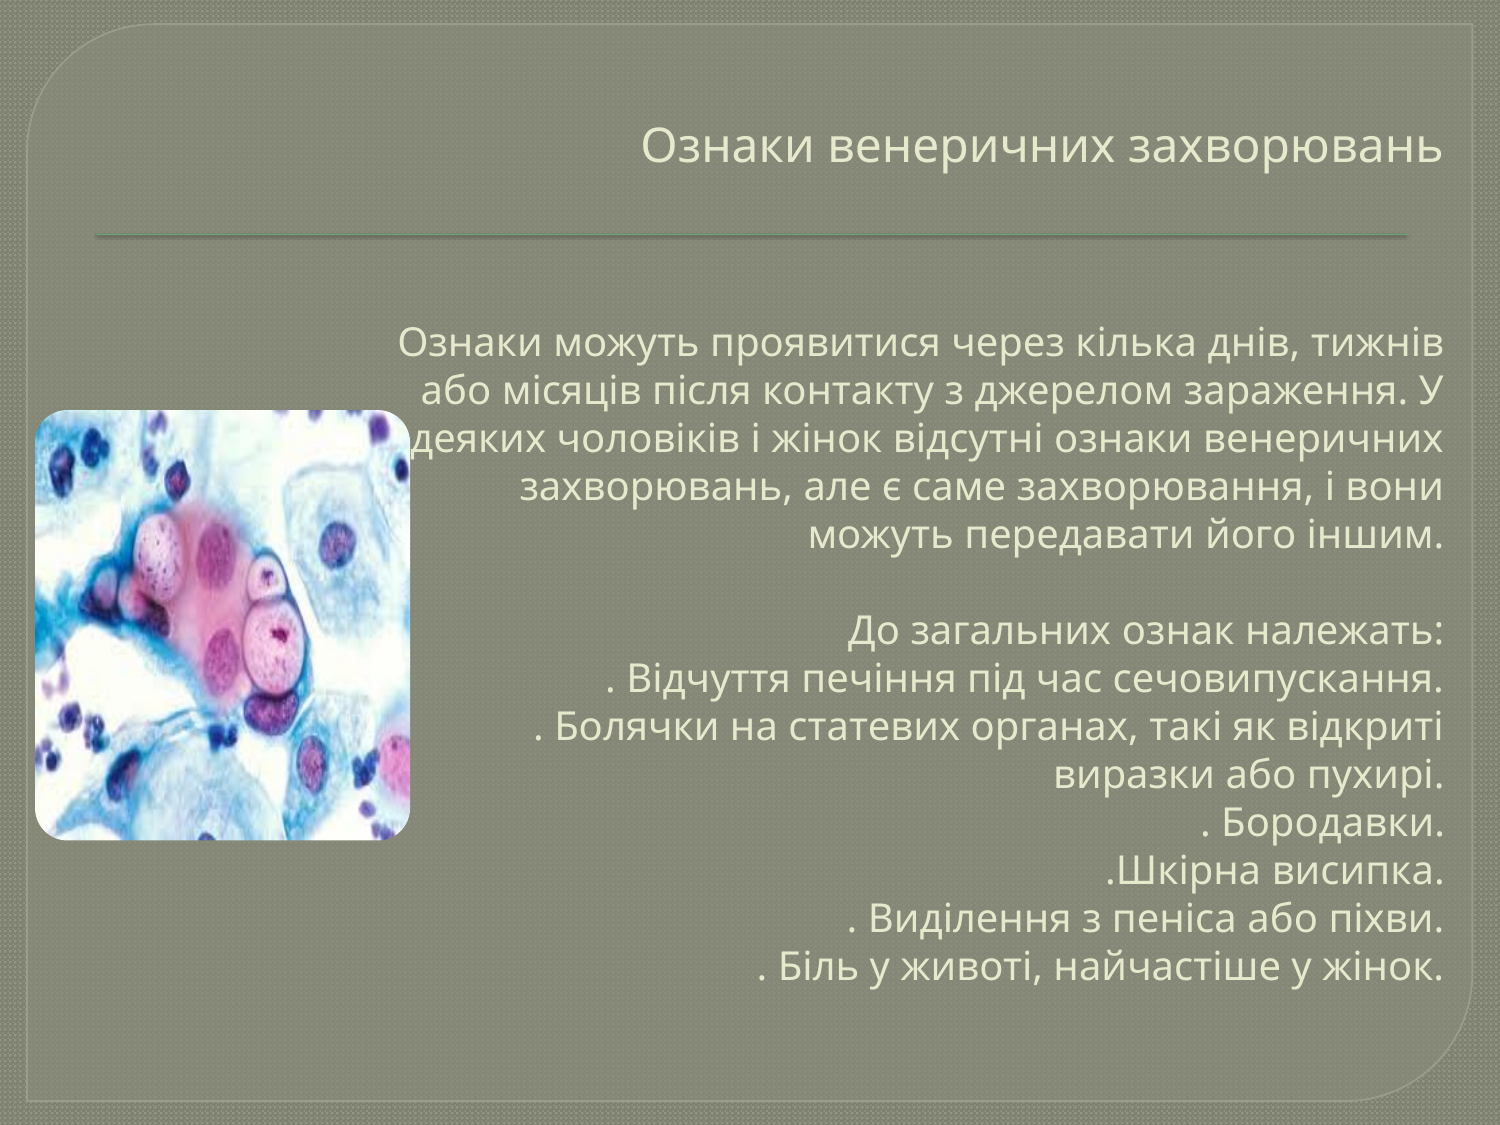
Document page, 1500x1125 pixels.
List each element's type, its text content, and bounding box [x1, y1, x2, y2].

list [34, 409, 411, 841]
title Ознаки венеричних захворювань Ознаки можуть проявитися через кілька днів, тижнів або місяців після контакту з джерелом зараження. У деяких чоловіків і жінок відсутні ознаки венеричних захворювань, але є саме захворювання, і вони можуть передавати його іншим. До загальних ознак належать: . Відчуття печіння під час сечовипускання. . Болячки на статевих органах, такі як відкриті виразки або пухирі. . Бородавки. .Шкірна висипка. . Виділення з пеніса або піхви. . Біль у животі, найчастіше у жінок. [363, 58, 1461, 997]
